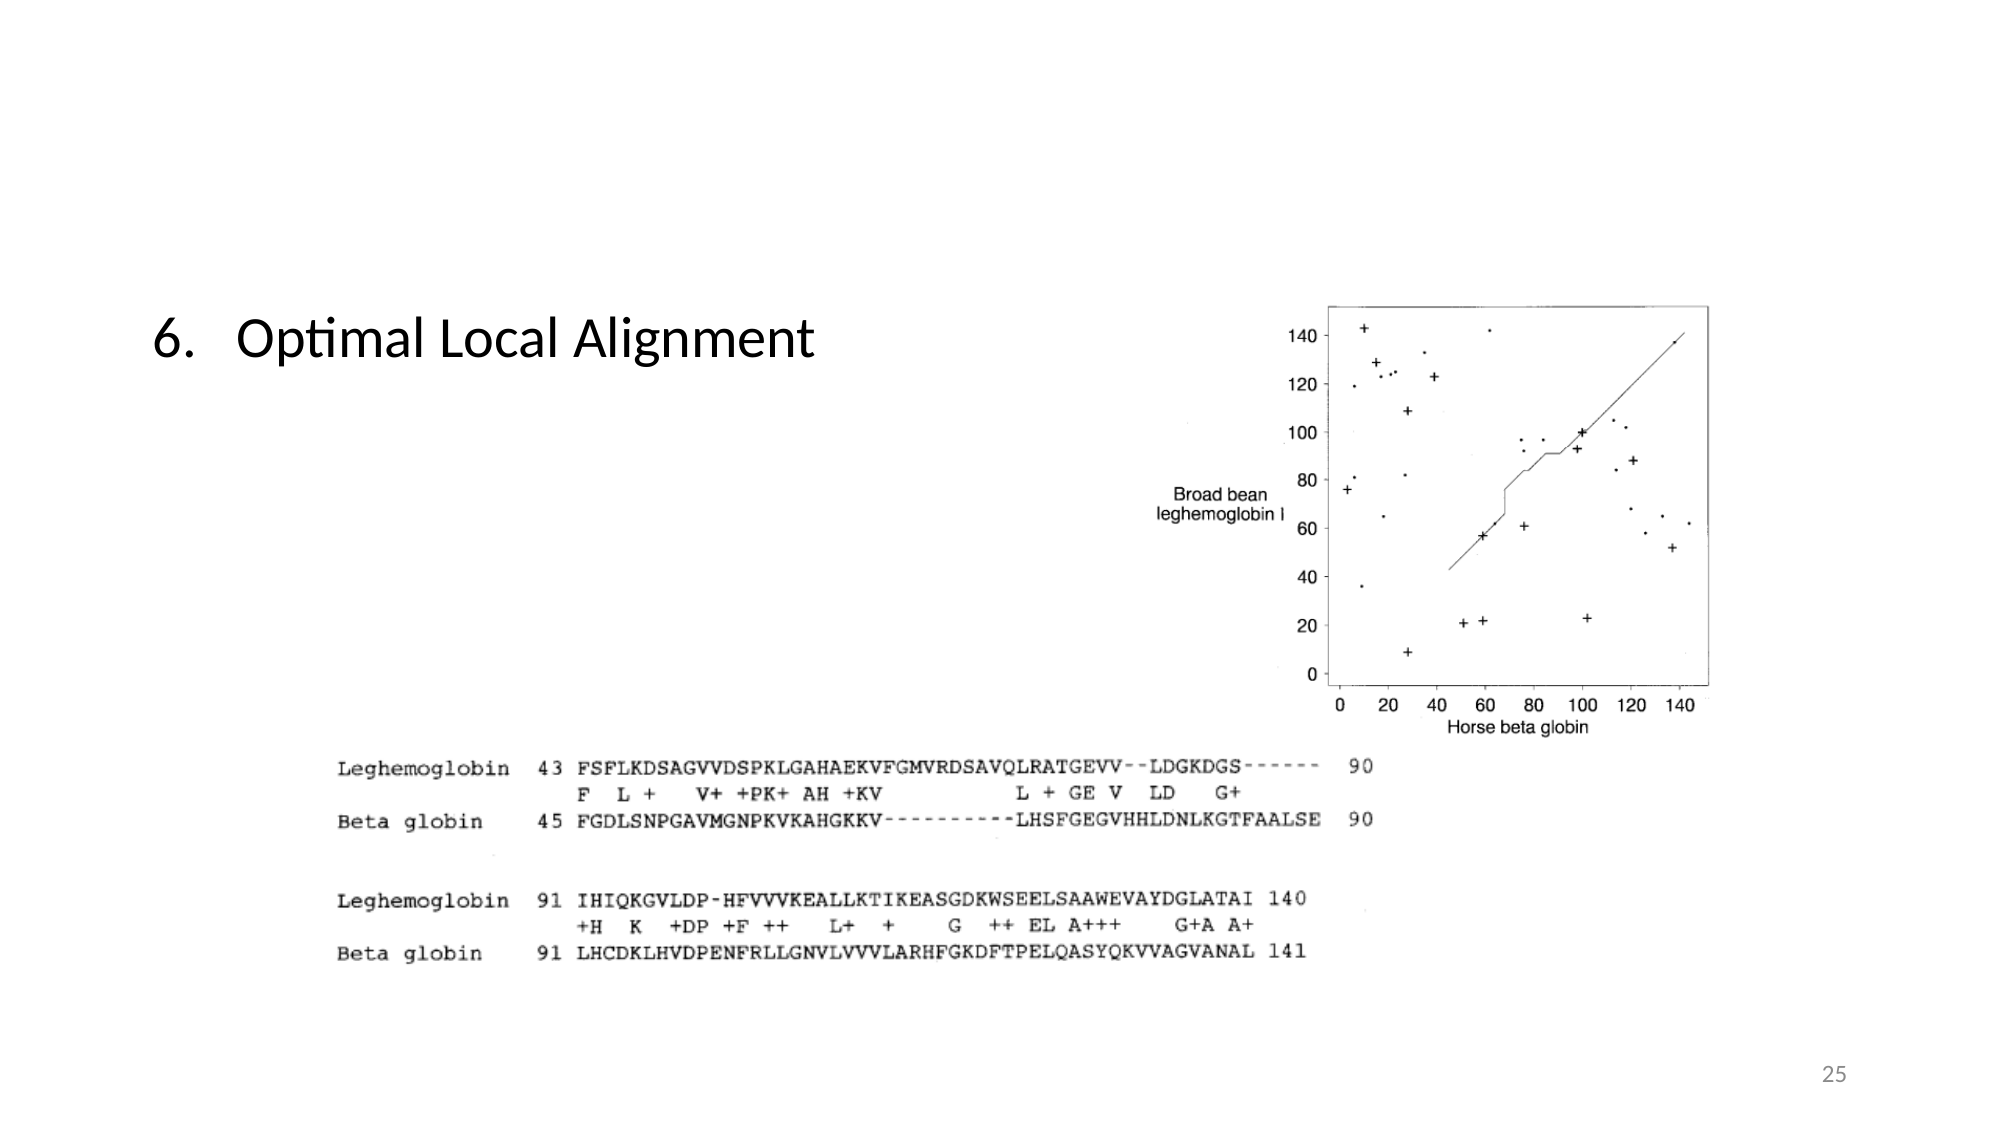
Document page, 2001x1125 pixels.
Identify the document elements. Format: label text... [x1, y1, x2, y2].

slide_number 25 [1412, 1042, 1863, 1103]
picture [313, 274, 1725, 1011]
list Optimal Local Alignment [137, 299, 1863, 1014]
